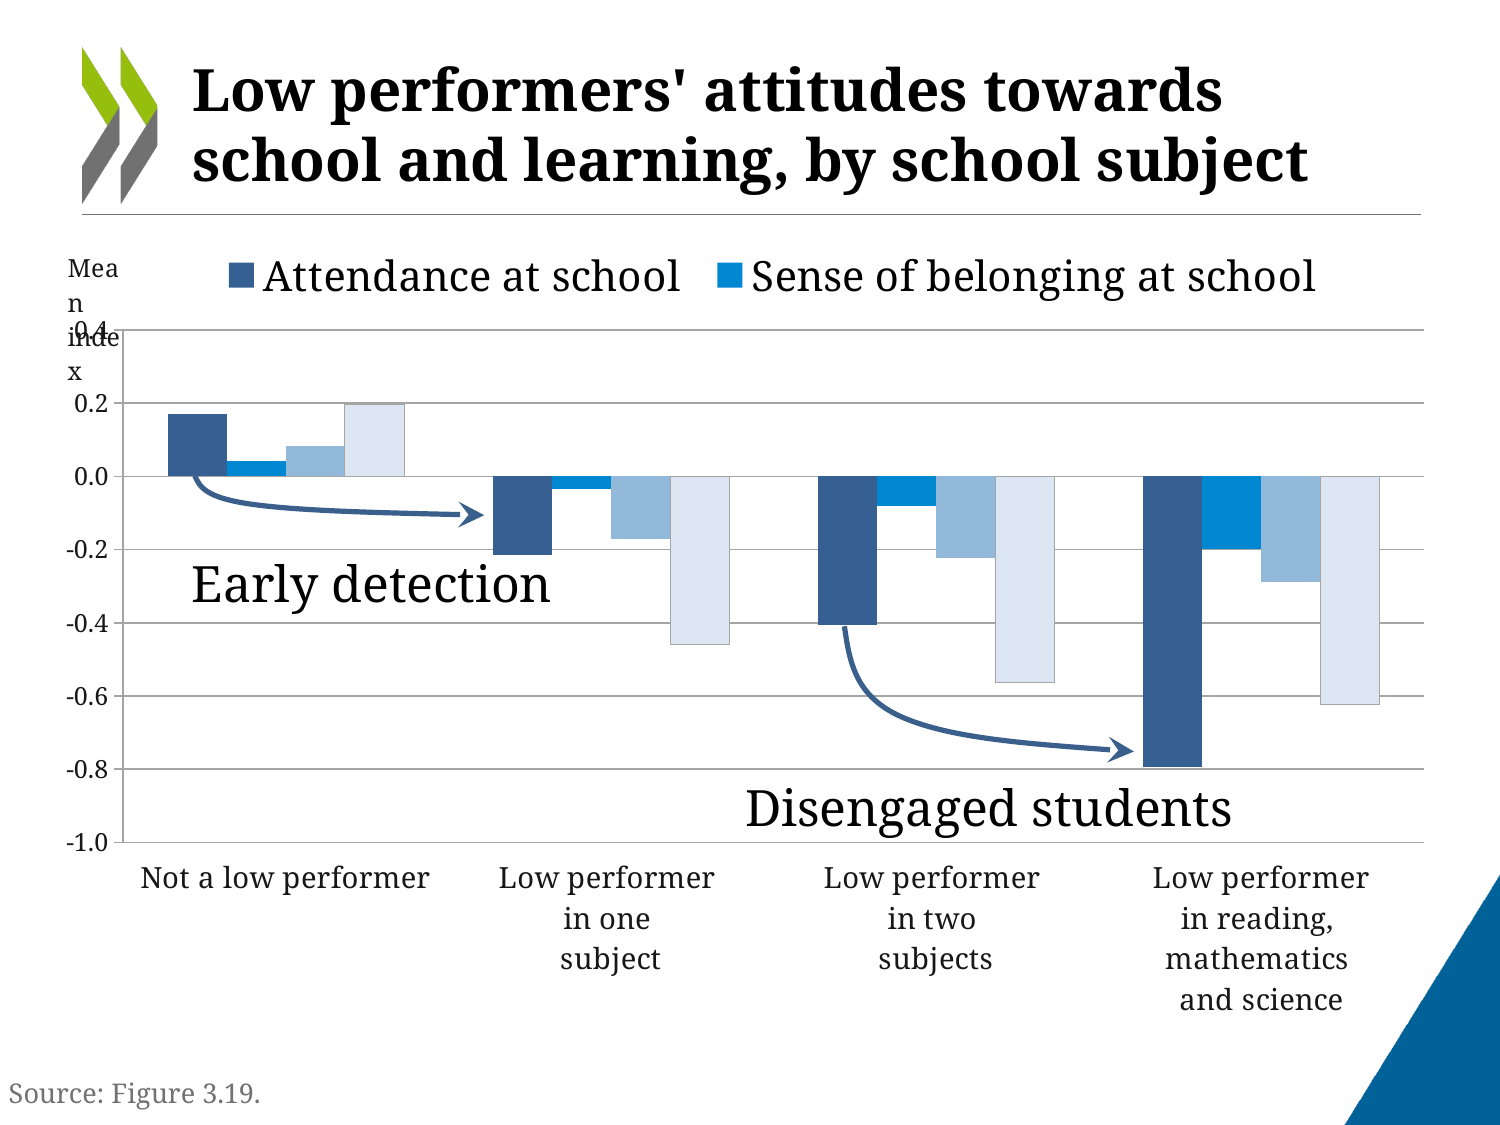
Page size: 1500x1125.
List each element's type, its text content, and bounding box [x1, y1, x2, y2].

title Low performers' attitudes towards school and learning, by school subject [177, 38, 1394, 207]
chart [41, 231, 1448, 1036]
picture [1344, 874, 1500, 1125]
text_box Source: Figure 3.19. [0, 1068, 372, 1117]
